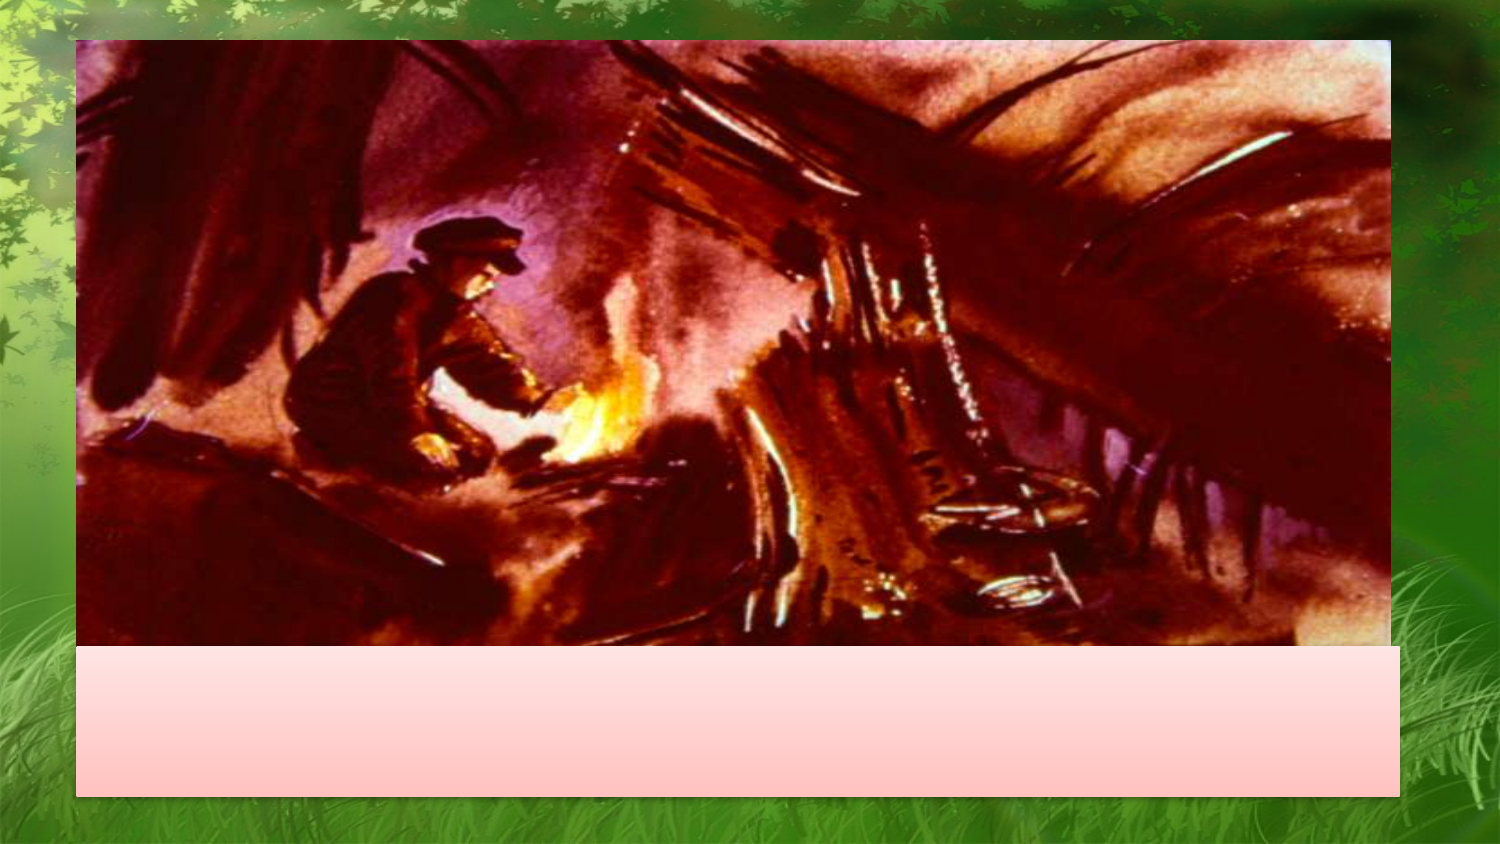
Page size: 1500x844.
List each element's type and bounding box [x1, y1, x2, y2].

picture [0, 0, 1500, 844]
text_box [76, 645, 1400, 797]
